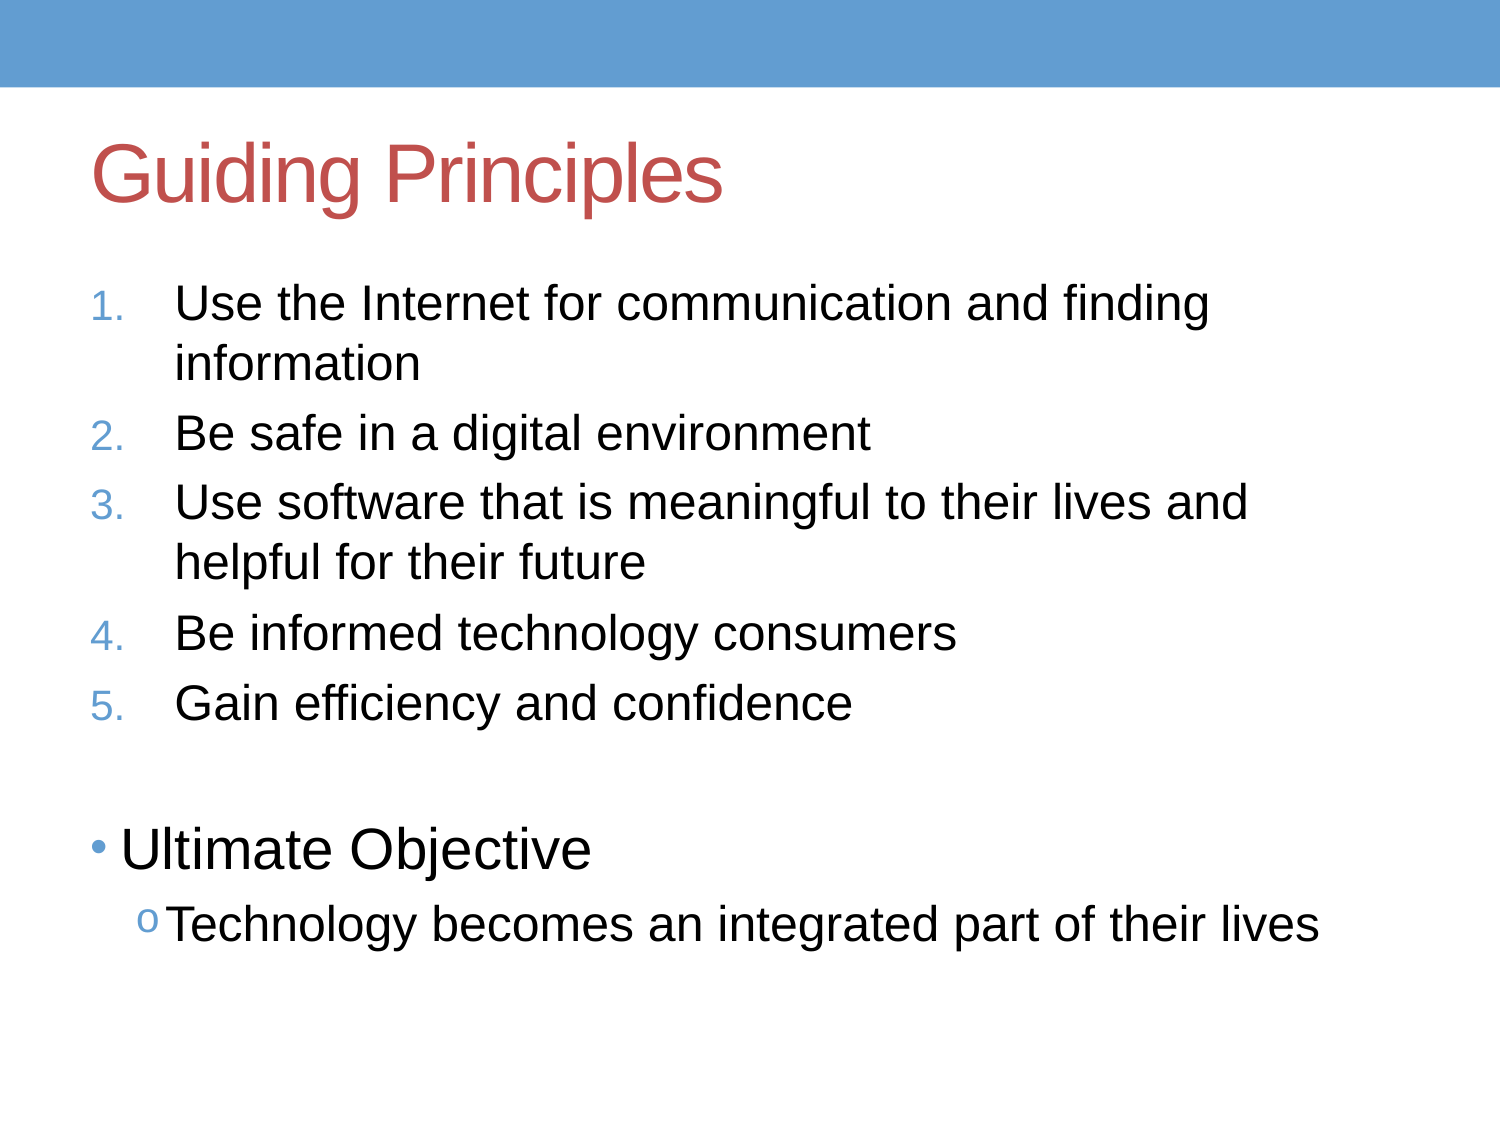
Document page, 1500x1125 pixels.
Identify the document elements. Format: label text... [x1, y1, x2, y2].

list Use the Internet for communication and finding information Be safe in a digital environment Use software that is meaningful to their lives and helpful for their future Be informed technology consumers Gain efficiency and confidence Ultimate Objective Technology becomes an integrated part of their lives [75, 262, 1425, 1063]
title Guiding Principles [75, 87, 1425, 250]
